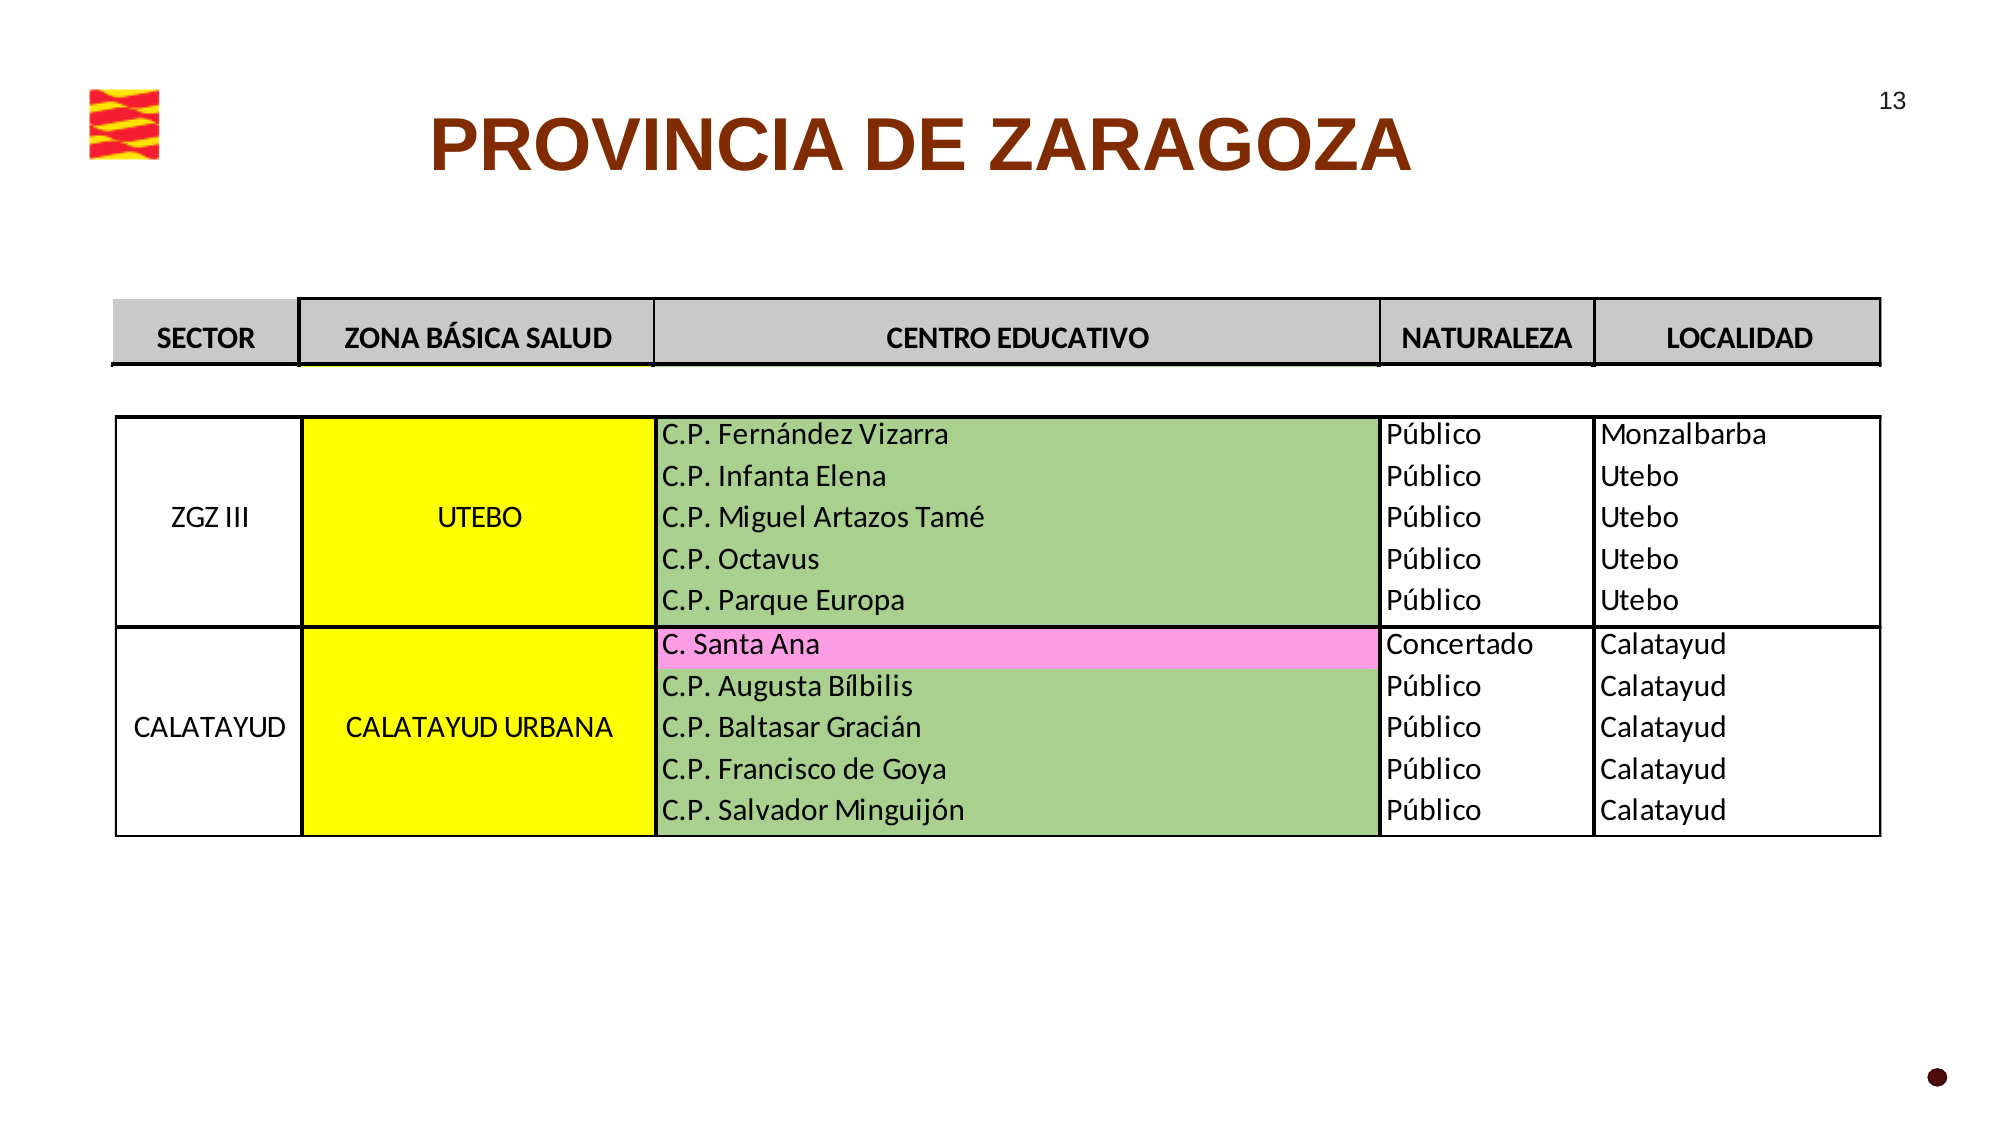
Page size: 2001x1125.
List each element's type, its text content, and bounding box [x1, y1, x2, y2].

picture [110, 297, 1884, 367]
text_box [1927, 1068, 1948, 1087]
picture [114, 415, 1884, 840]
text_box PROVINCIA DE ZARAGOZA [429, 95, 1415, 186]
